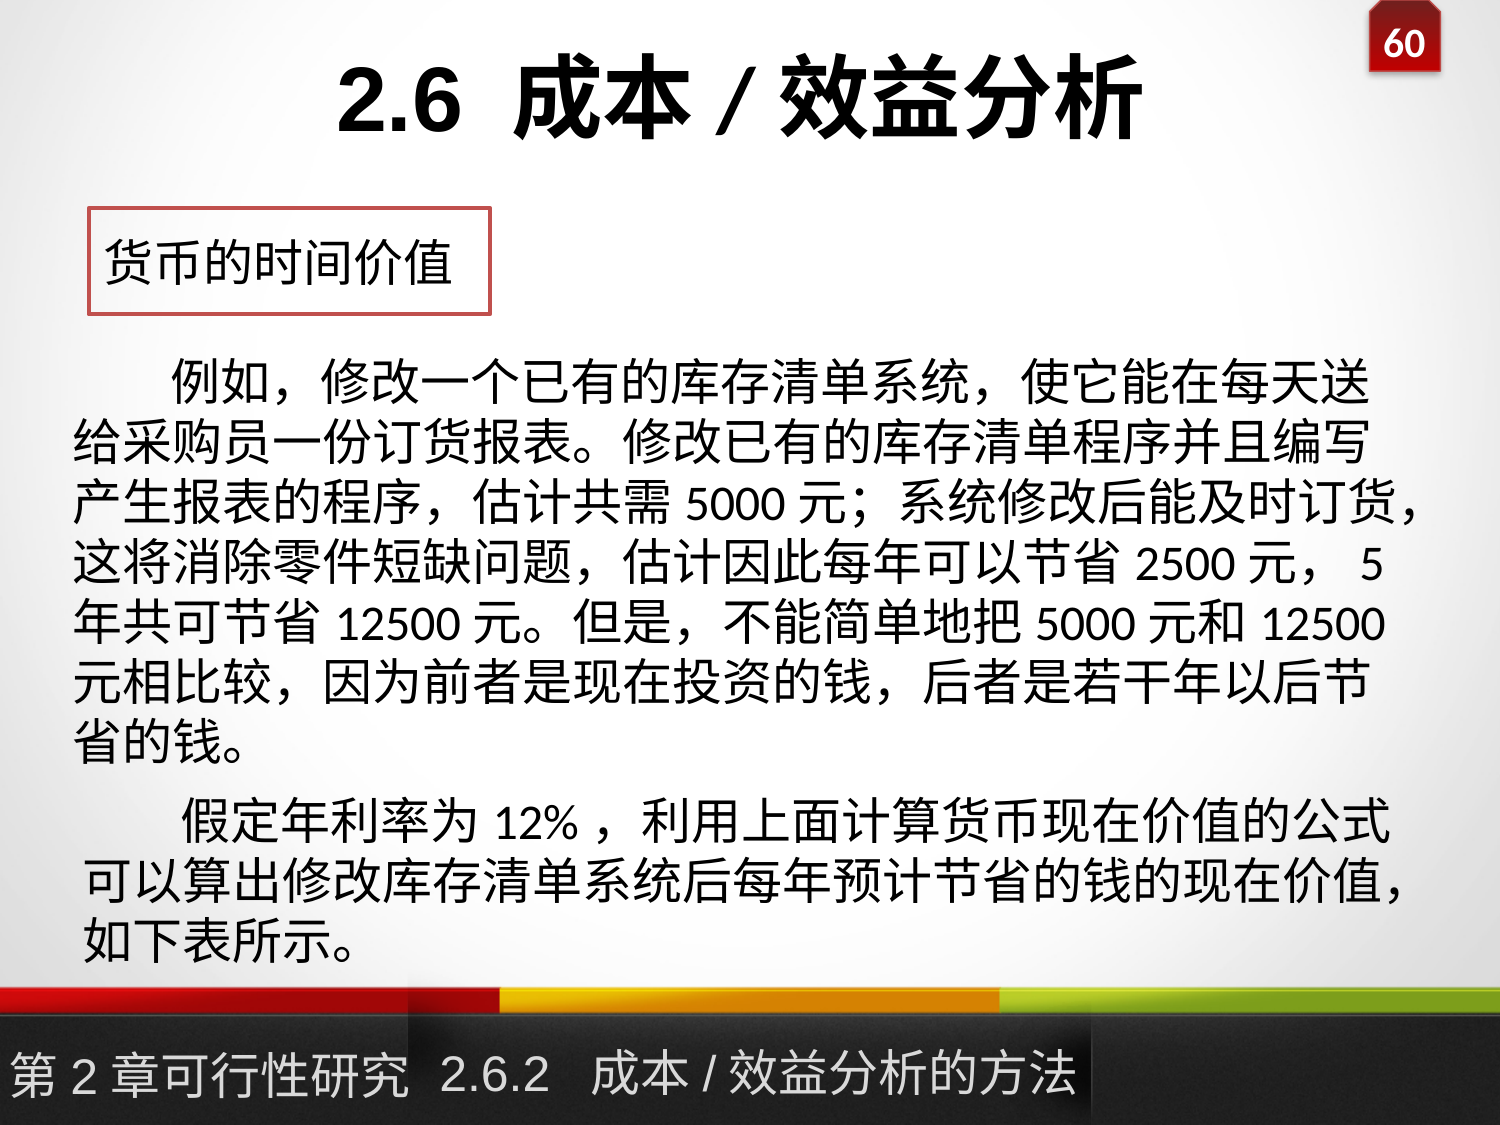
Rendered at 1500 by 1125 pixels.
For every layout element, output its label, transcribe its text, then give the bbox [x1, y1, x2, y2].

text_box 例如，修改一个已有的库存清单系统，使它能在每天送给采购员一份订货报表。修改已有的库存清单程序并且编写产生报表的程序，估计共需5000元；系统修改后能及时订货，这将消除零件短缺问题，估计因此每年可以节省2500元，5年共可节省12500元。但是，不能简单地把5000元和12500元相比较，因为前者是现在投资的钱，后者是若干年以后节省的钱。 [57, 343, 1416, 778]
title 2.6 成本/效益分析 [65, 1, 1416, 189]
text_box 第2章可行性研究 [0, 1035, 437, 1114]
picture [0, 0, 1500, 1125]
text_box 假定年利率为12%，利用上面计算货币现在价值的公式可以算出修改库存清单系统后每年预计节省的钱的现在价值，如下表所示。 [67, 782, 1436, 978]
text_box 货币的时间价值 [87, 206, 492, 316]
text_box 2.6.2 成本/效益分析的方法 [407, 1032, 1111, 1111]
